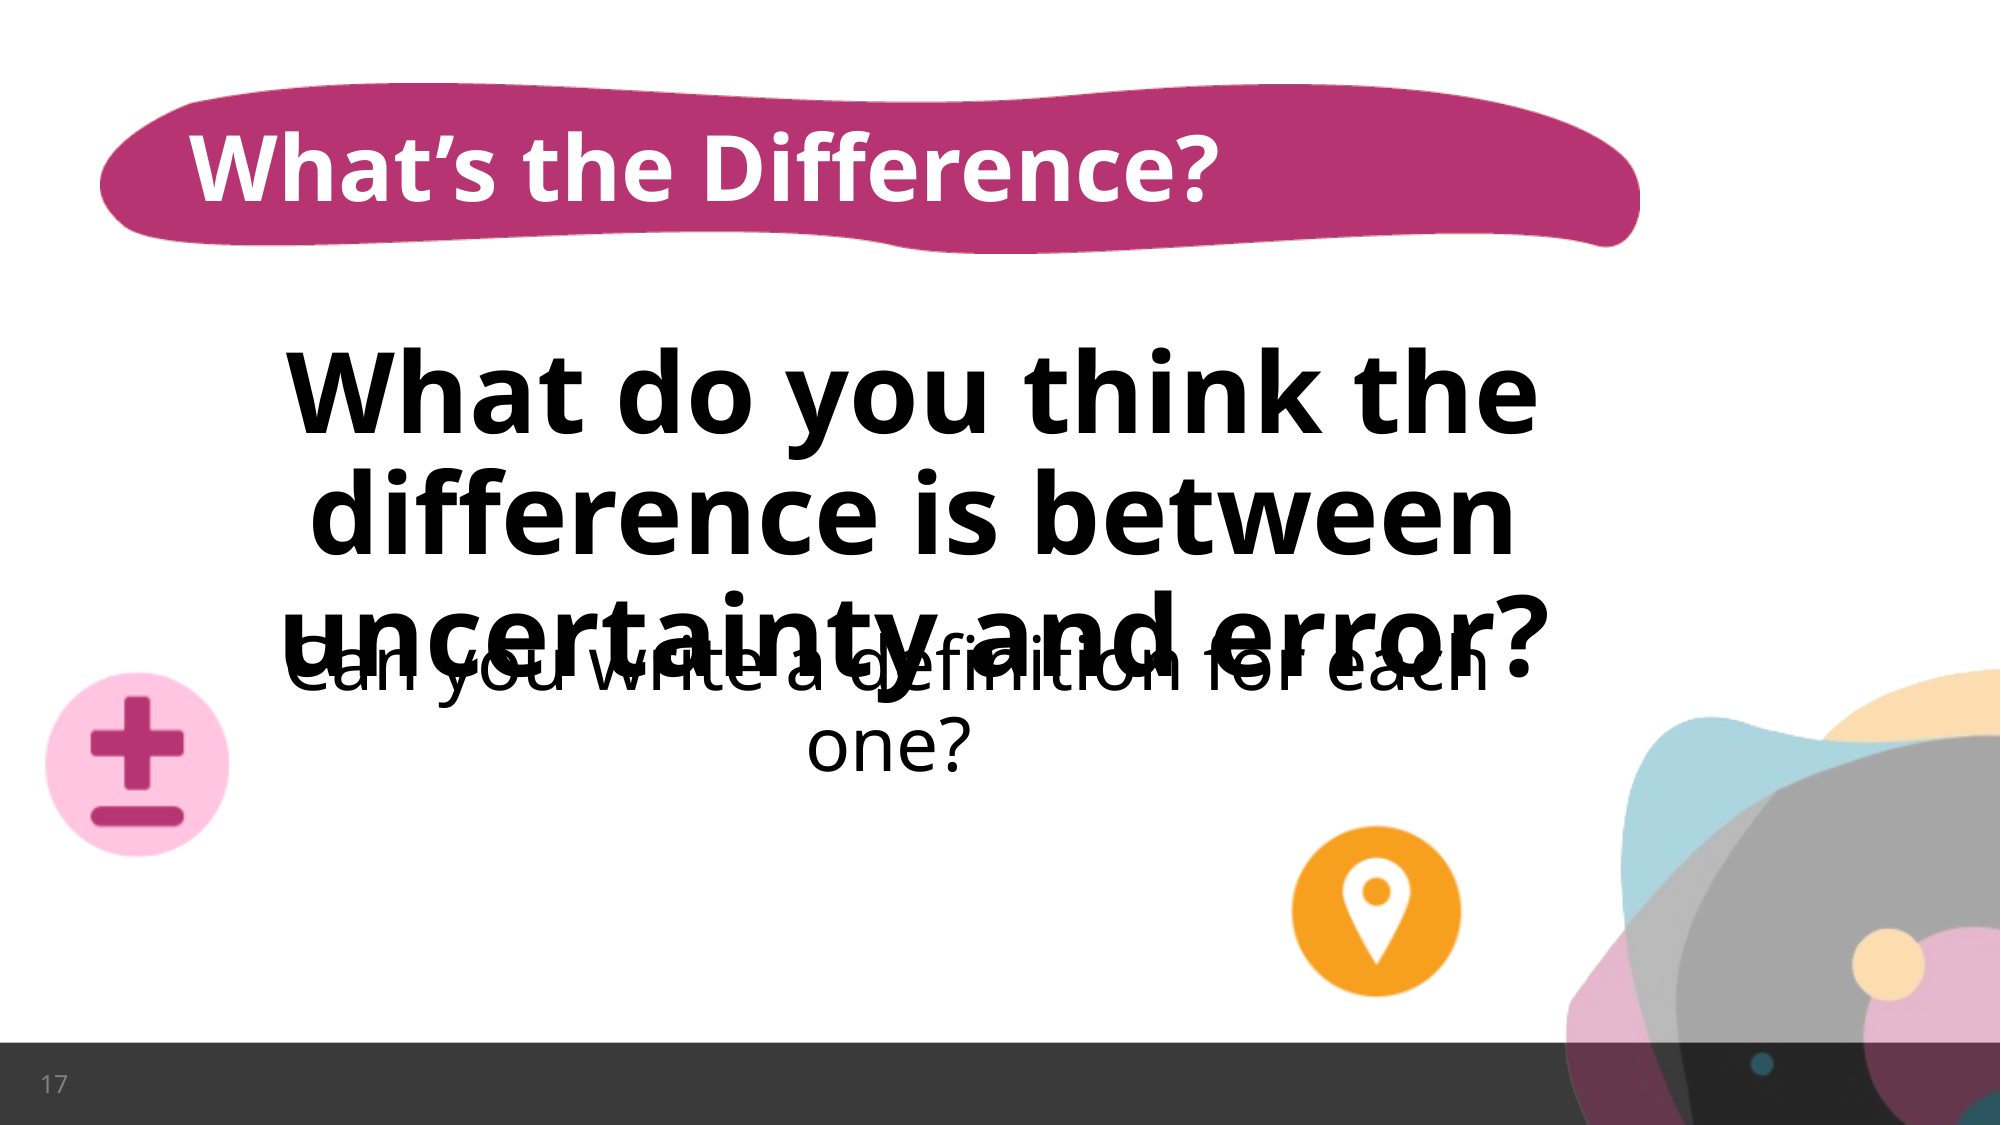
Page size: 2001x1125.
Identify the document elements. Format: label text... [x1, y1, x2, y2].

picture [100, 83, 1640, 254]
slide_number 17 [24, 1055, 475, 1116]
text_box What do you think the difference is between uncertainty and error? [118, 328, 1711, 604]
picture [1286, 815, 1477, 1006]
text_box Can you write a definition for each one? [223, 618, 1553, 718]
title What’s the Difference? [174, 100, 1603, 242]
picture [39, 668, 239, 866]
